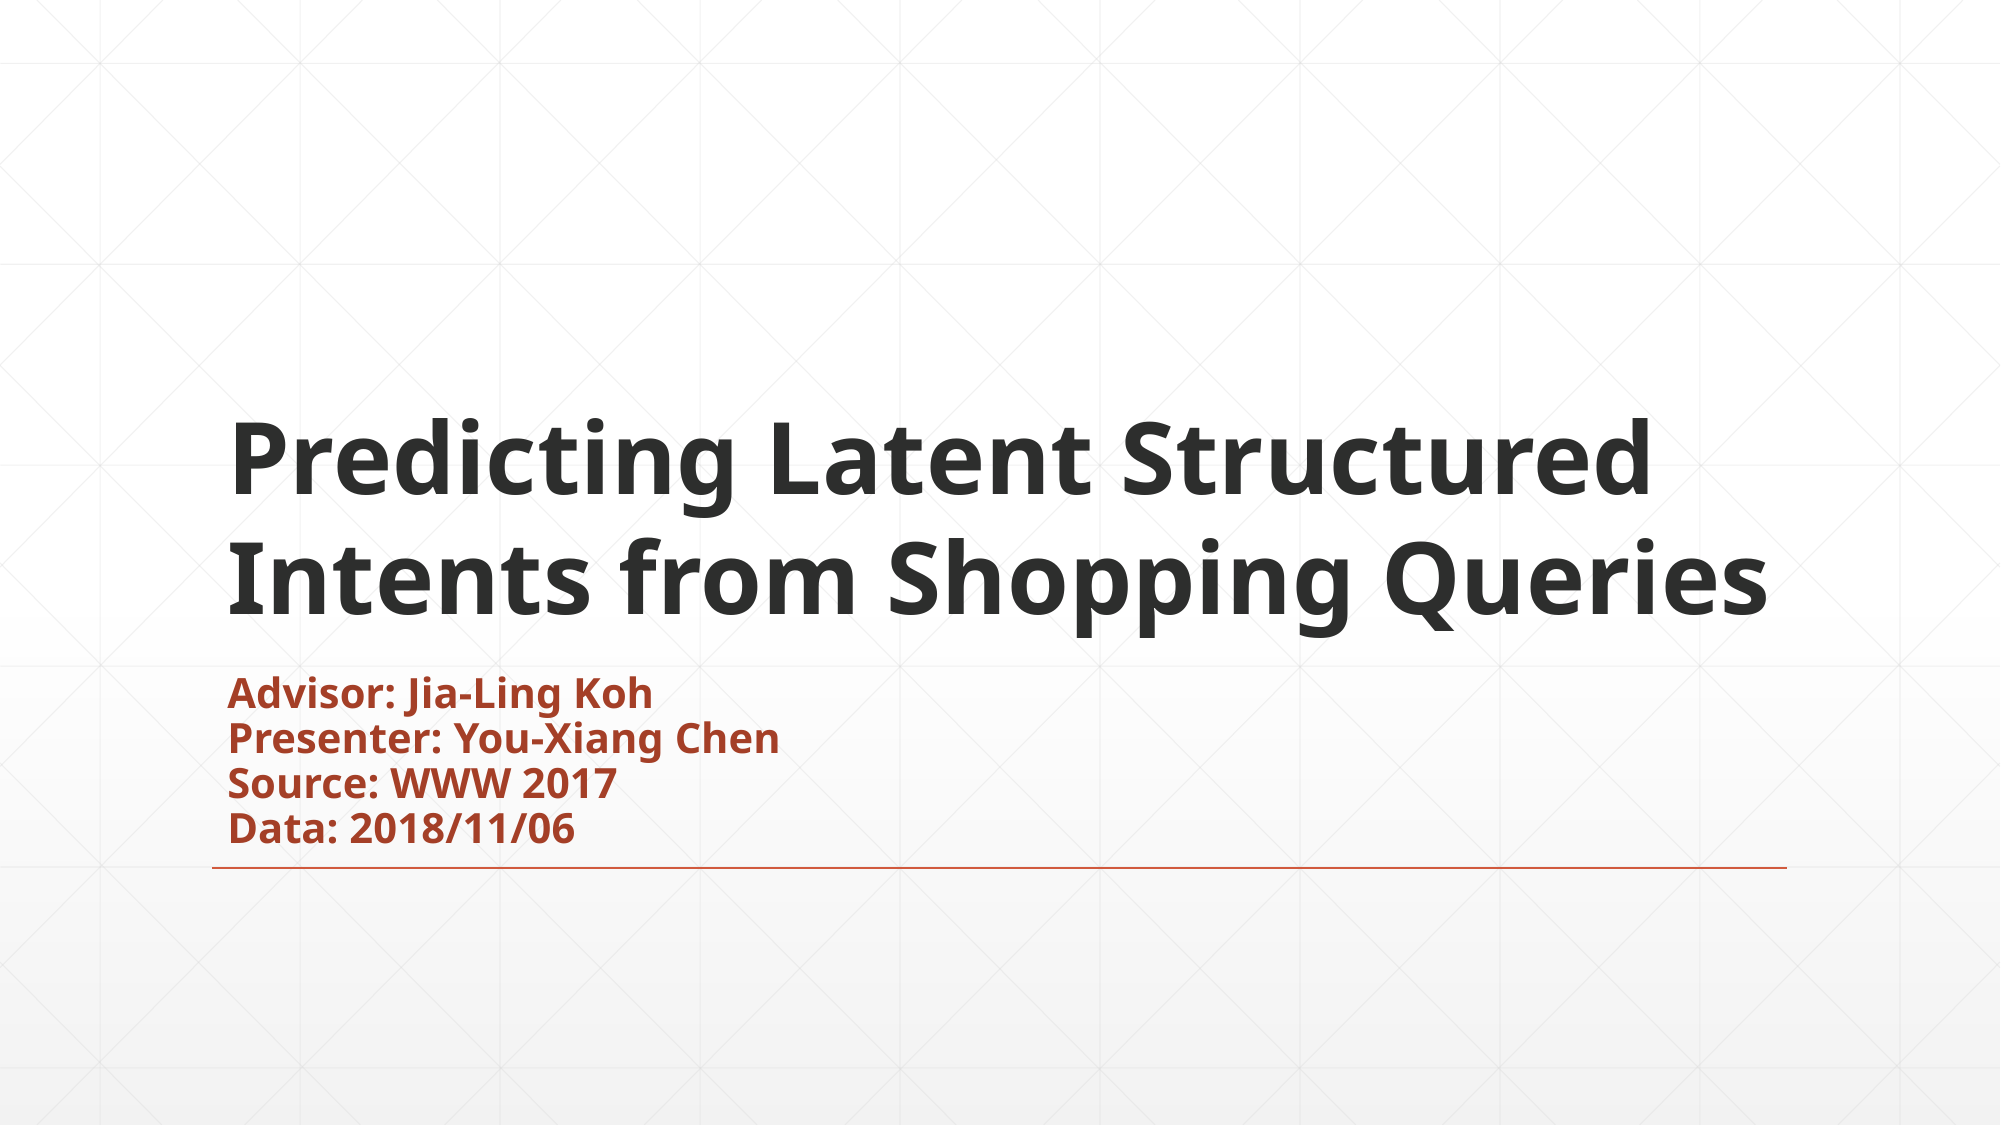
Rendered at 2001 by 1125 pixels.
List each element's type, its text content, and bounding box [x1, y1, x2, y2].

title Predicting Latent Structured Intents from Shopping Queries [212, 86, 1788, 642]
subtitle Advisor: Jia-Ling Koh Presenter: You-Xiang Chen Source: WWW 2017 Data: 2018/11/06 [212, 664, 1865, 866]
